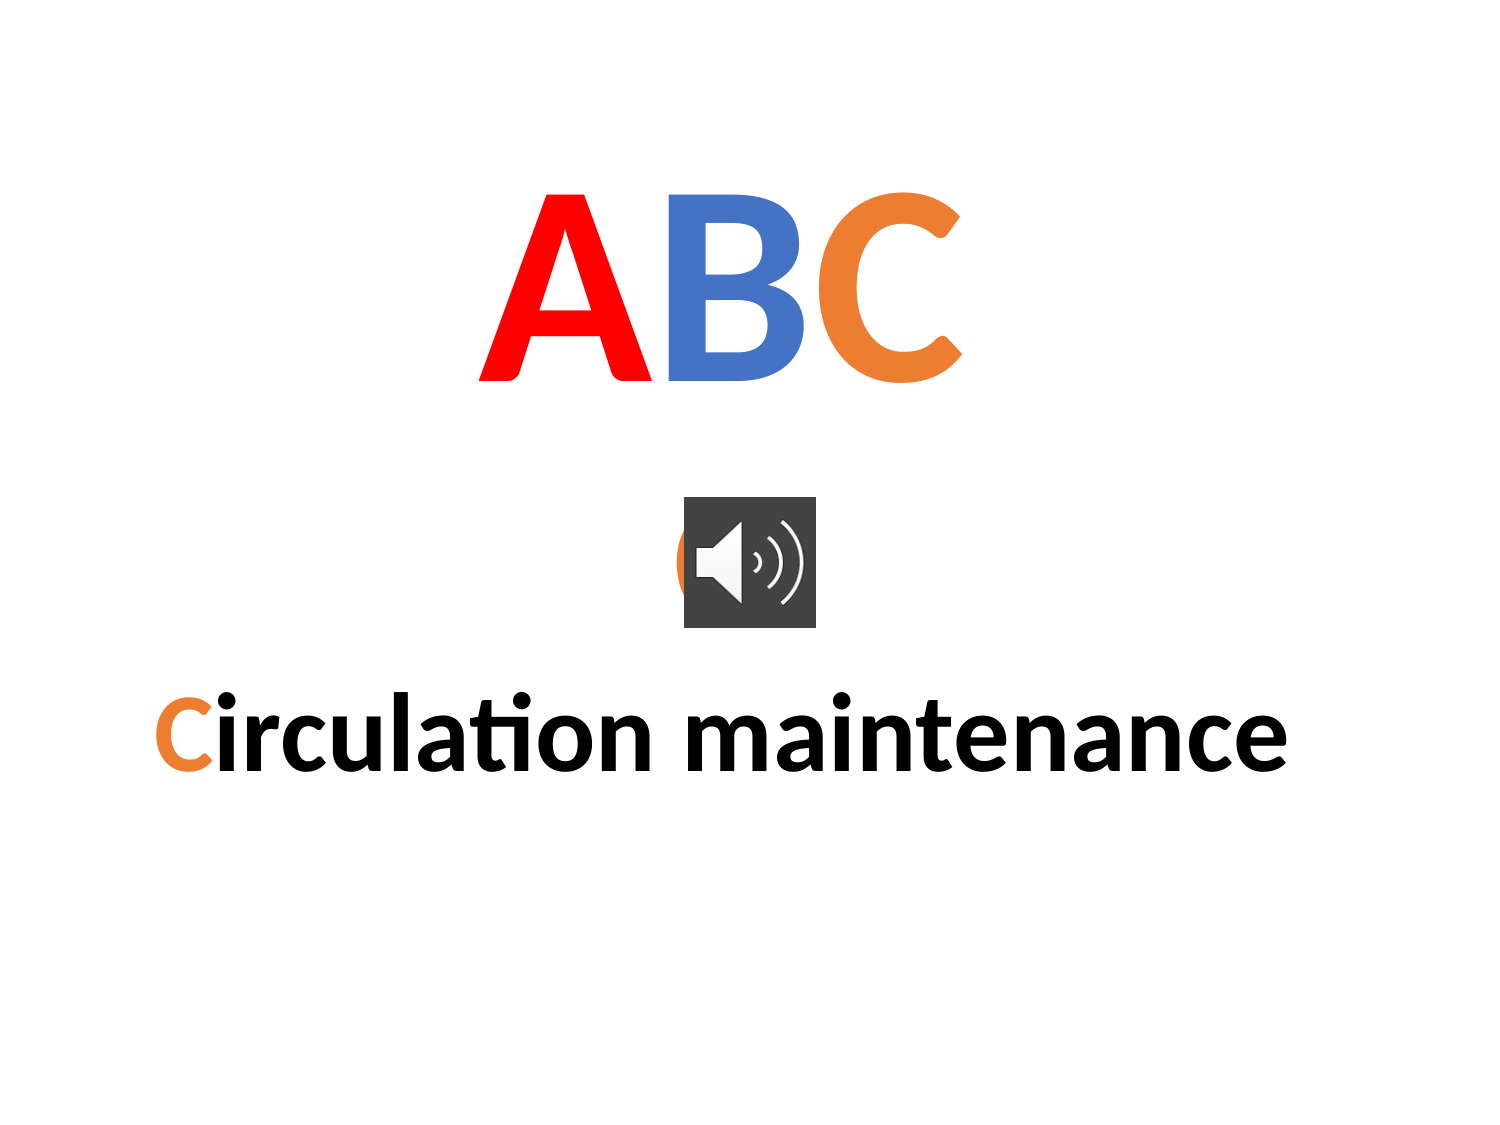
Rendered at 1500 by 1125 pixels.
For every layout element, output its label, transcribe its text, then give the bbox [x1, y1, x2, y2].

text_box ABC C Circulation maintenance [47, 86, 1398, 801]
picture [683, 495, 817, 630]
